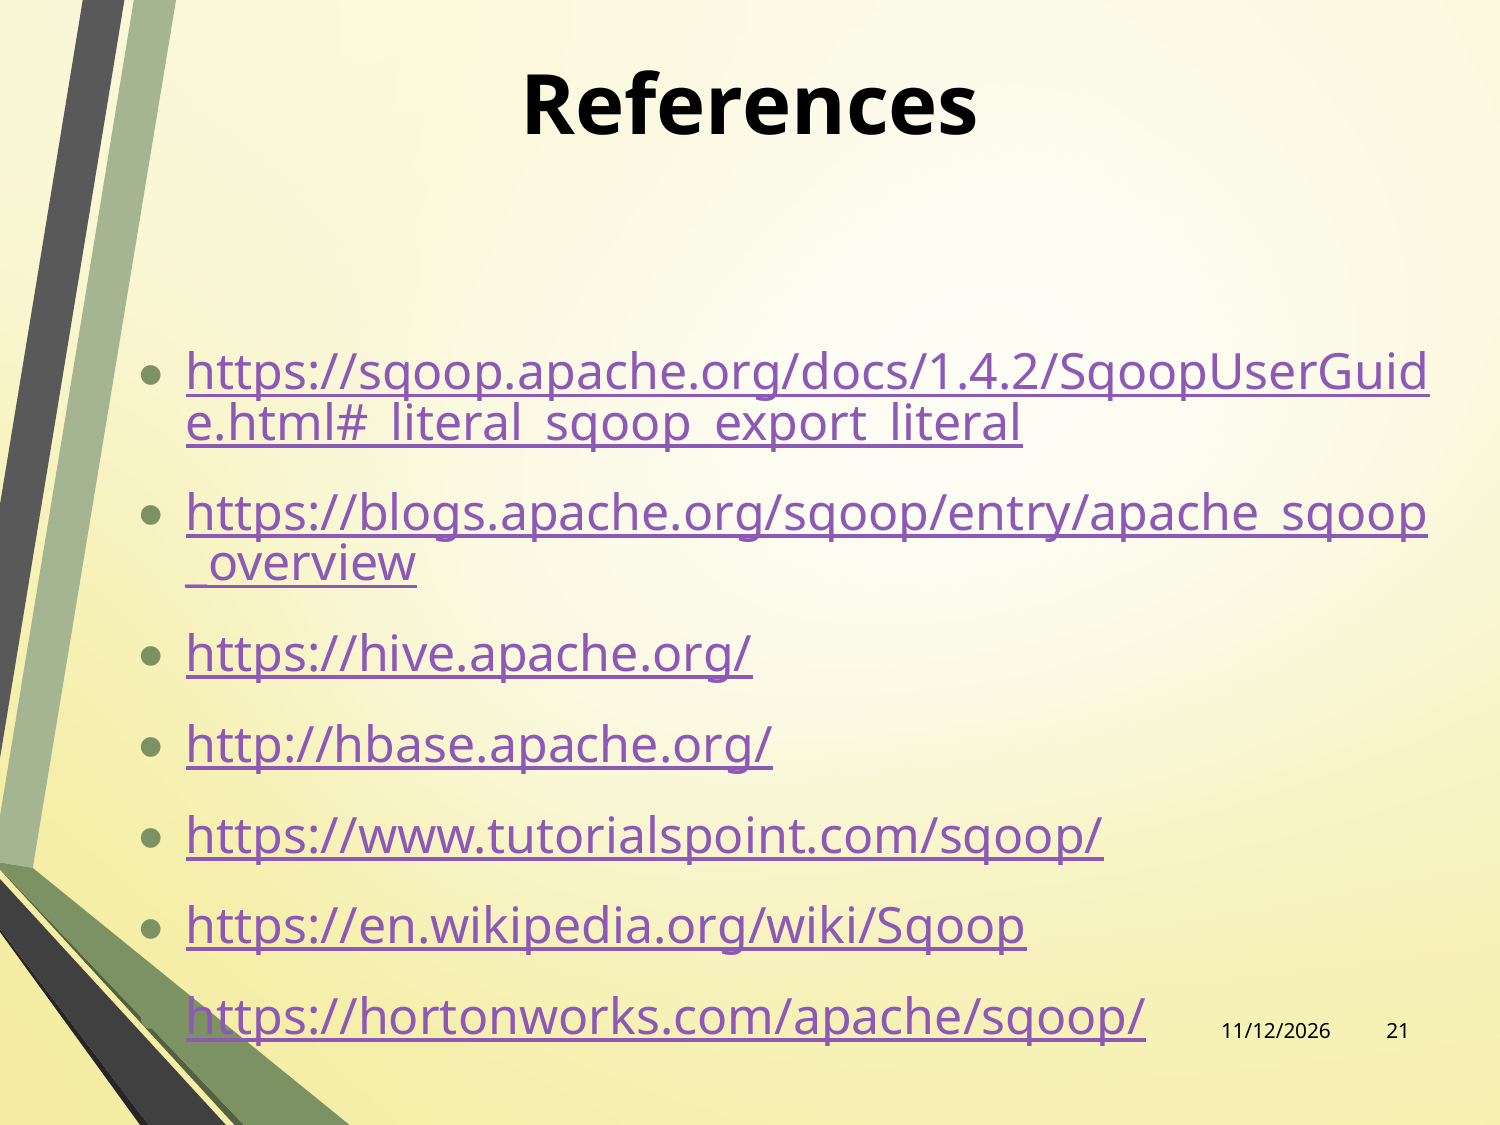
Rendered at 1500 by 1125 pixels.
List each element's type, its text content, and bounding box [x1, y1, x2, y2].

slide_number 21 [1354, 1001, 1425, 1062]
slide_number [1204, 1001, 1346, 1062]
title References [75, 7, 1425, 195]
list https://sqoop.apache.org/docs/1.4.2/SqoopUserGuide.html#_literal_sqoop_export_literal https://blogs.apache.org/sqoop/entry/apache_sqoop_overview https://hive.apache.org/ http://hbase.apache.org/ https://www.tutorialspoint.com/sqoop/ https://en.wikipedia.org/wiki/Sqoop https://hortonworks.com/apache/sqoop/ [123, 290, 1447, 1002]
